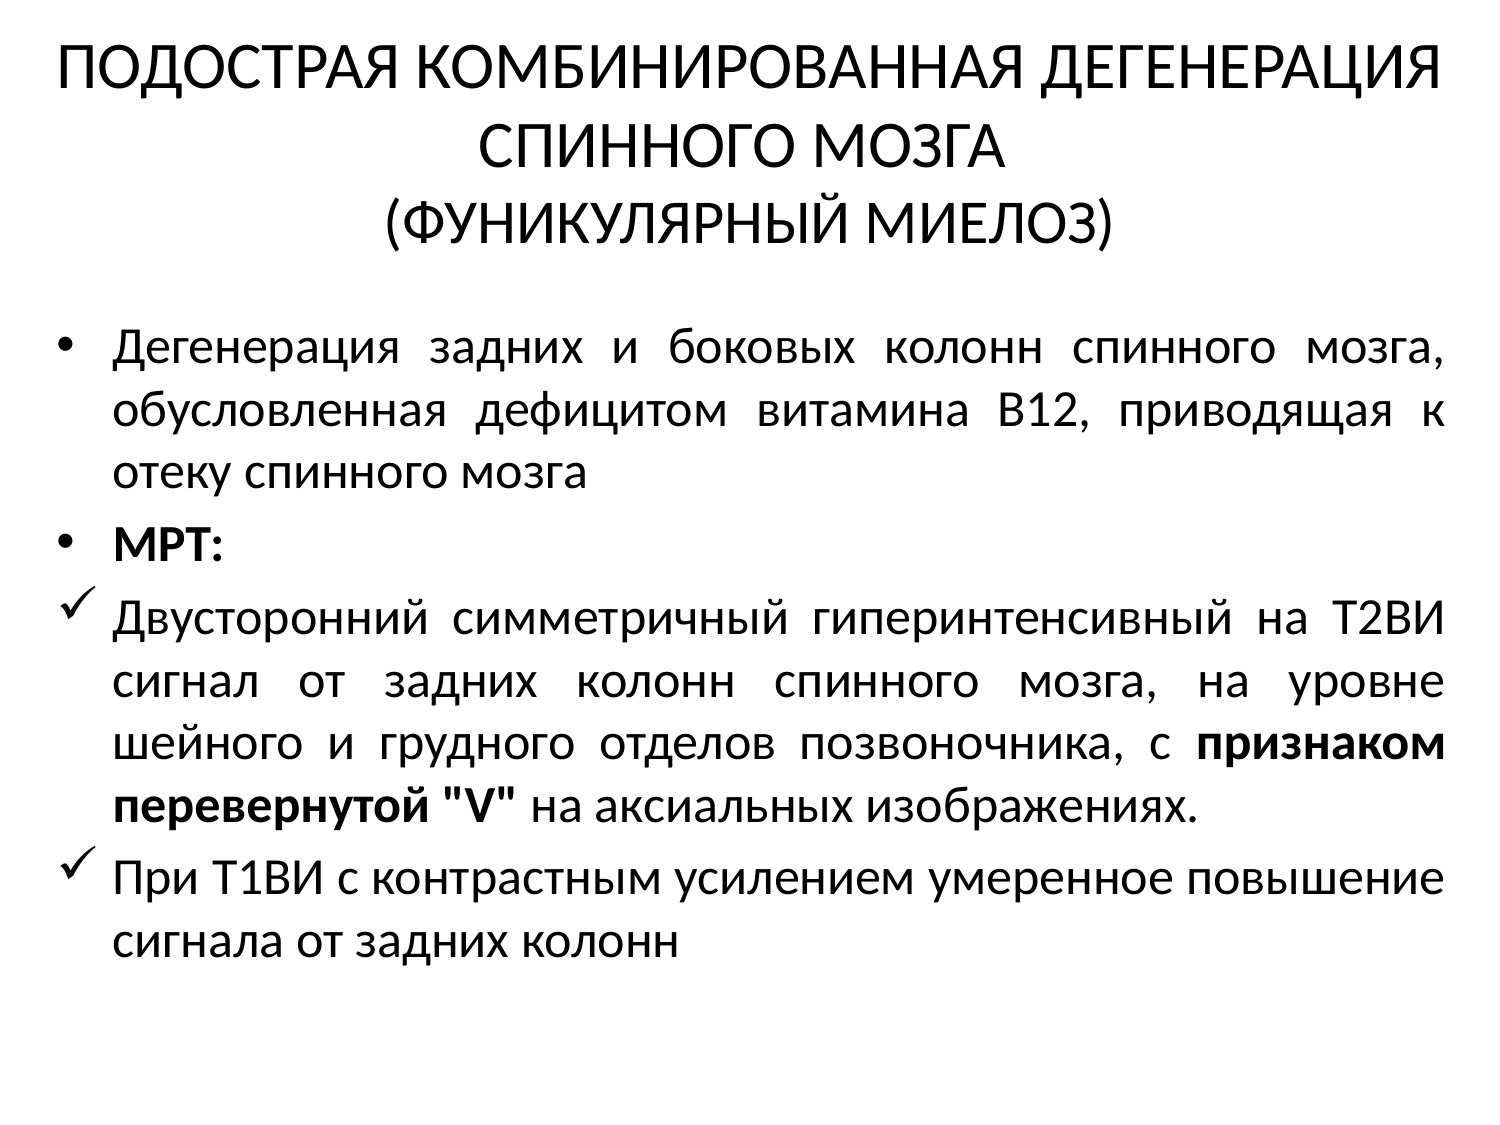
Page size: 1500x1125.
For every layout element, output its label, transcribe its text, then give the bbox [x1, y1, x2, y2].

title ПОДОСТРАЯ КОМБИНИРОВАННАЯ ДЕГЕНЕРАЦИЯ СПИННОГО МОЗГА (ФУНИКУЛЯРНЫЙ МИЕЛОЗ) [0, 45, 1500, 233]
list Дегенерация задних и боковых колонн спинного мозга, обусловленная дефицитом витамина B12, приводящая к отеку спинного мозга МРТ: Двусторонний симметричный гиперинтенсивный на Т2ВИ сигнал от задних колонн спинного мозга, на уровне шейного и грудного отделов позвоночника, с признаком перевернутой "V" на аксиальных изображениях. При Т1ВИ с контрастным усилением умеренное повышение сигнала от задних колонн [41, 304, 1462, 1047]
